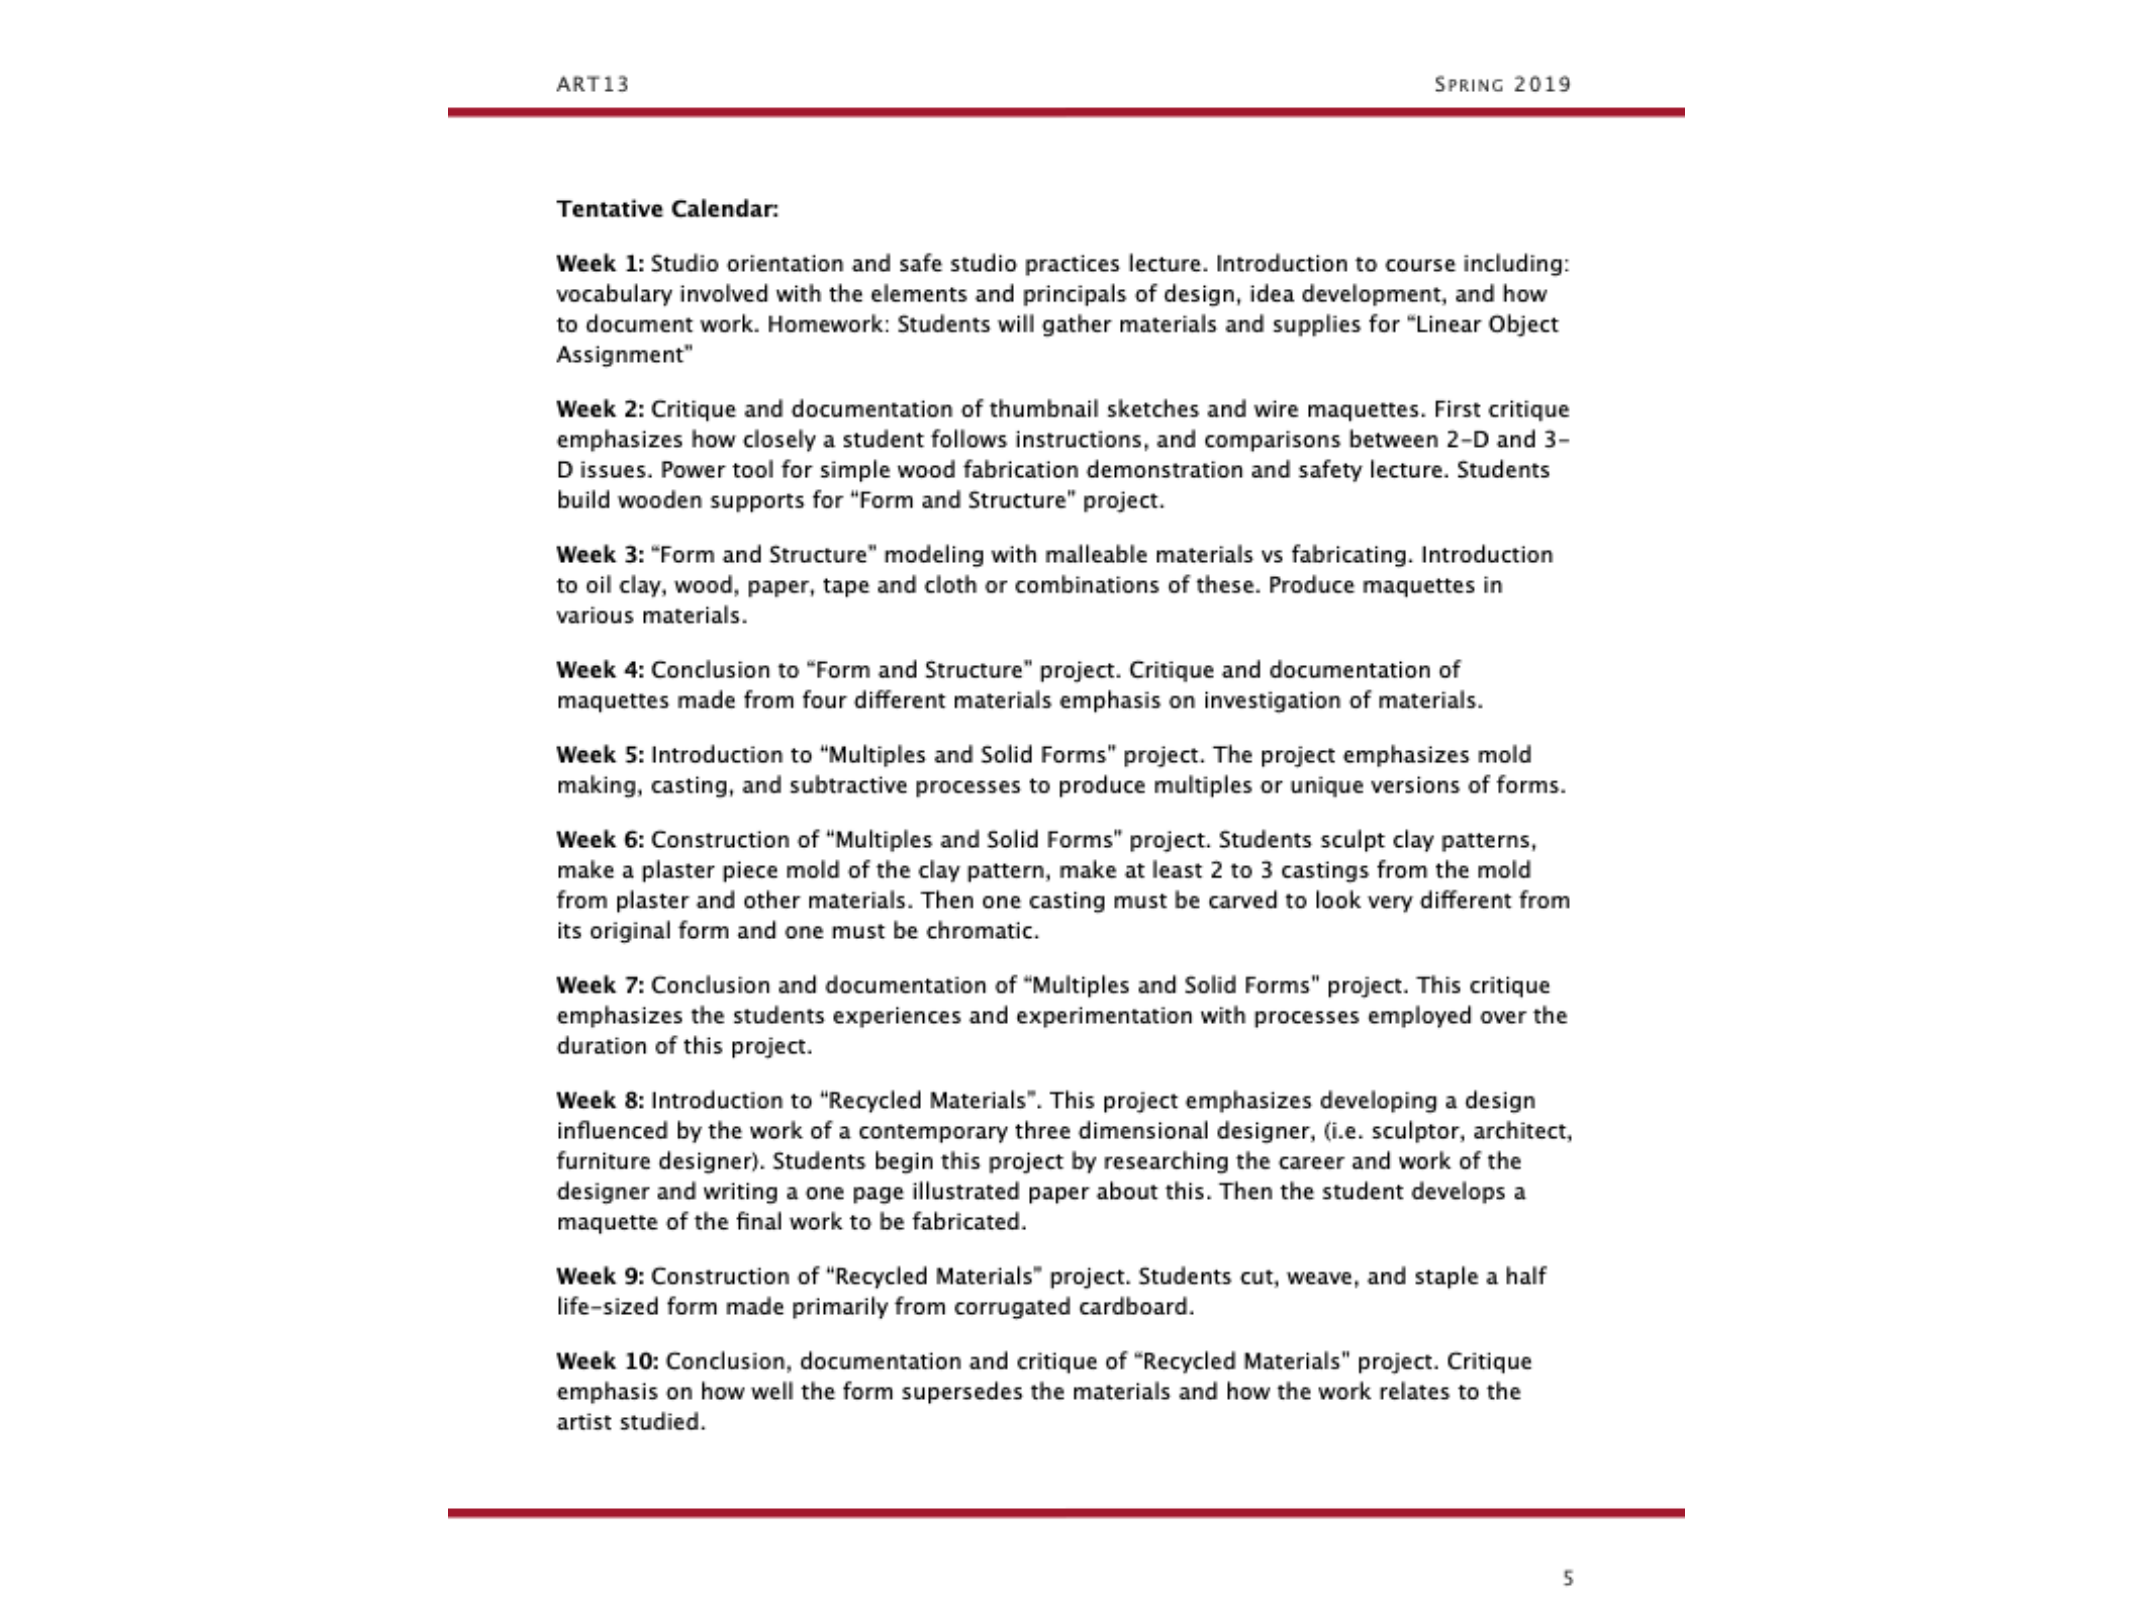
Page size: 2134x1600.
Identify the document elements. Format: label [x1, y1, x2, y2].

picture [448, 0, 1685, 1600]
